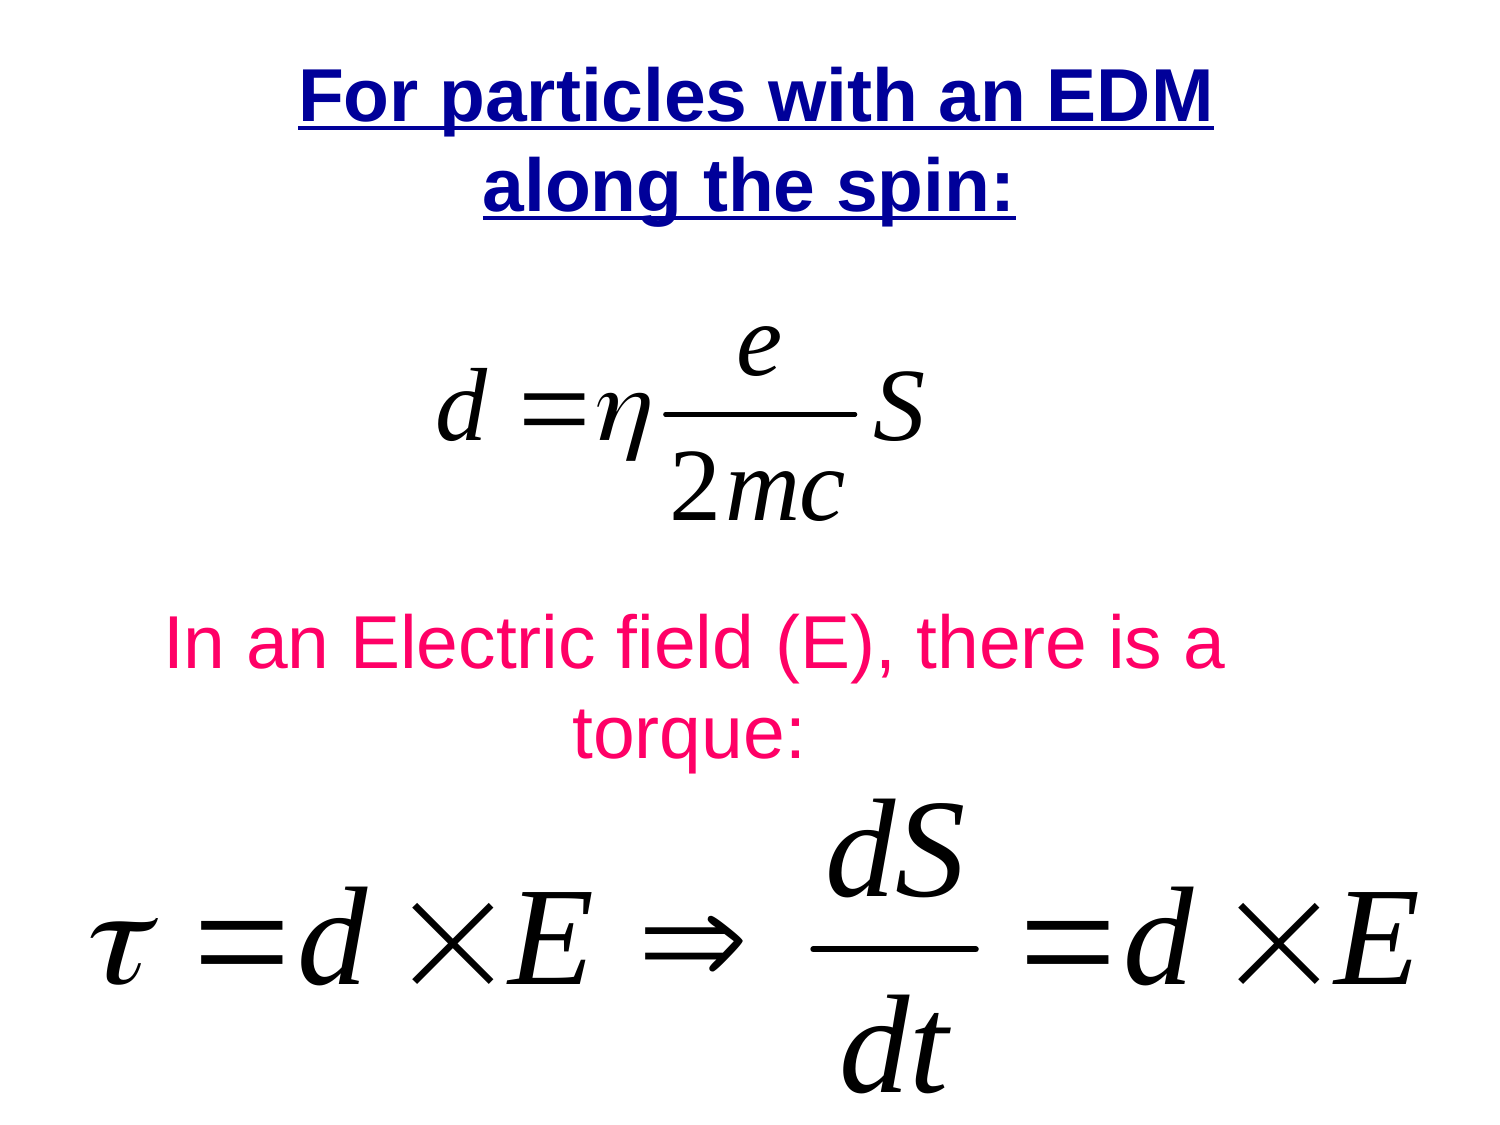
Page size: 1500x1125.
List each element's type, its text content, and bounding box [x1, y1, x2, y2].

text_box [417, 284, 939, 536]
text_box In an Electric field (E), there is a torque: [56, 590, 1332, 778]
title For particles with an EDM along the spin: [178, 42, 1334, 231]
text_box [63, 773, 1447, 1114]
